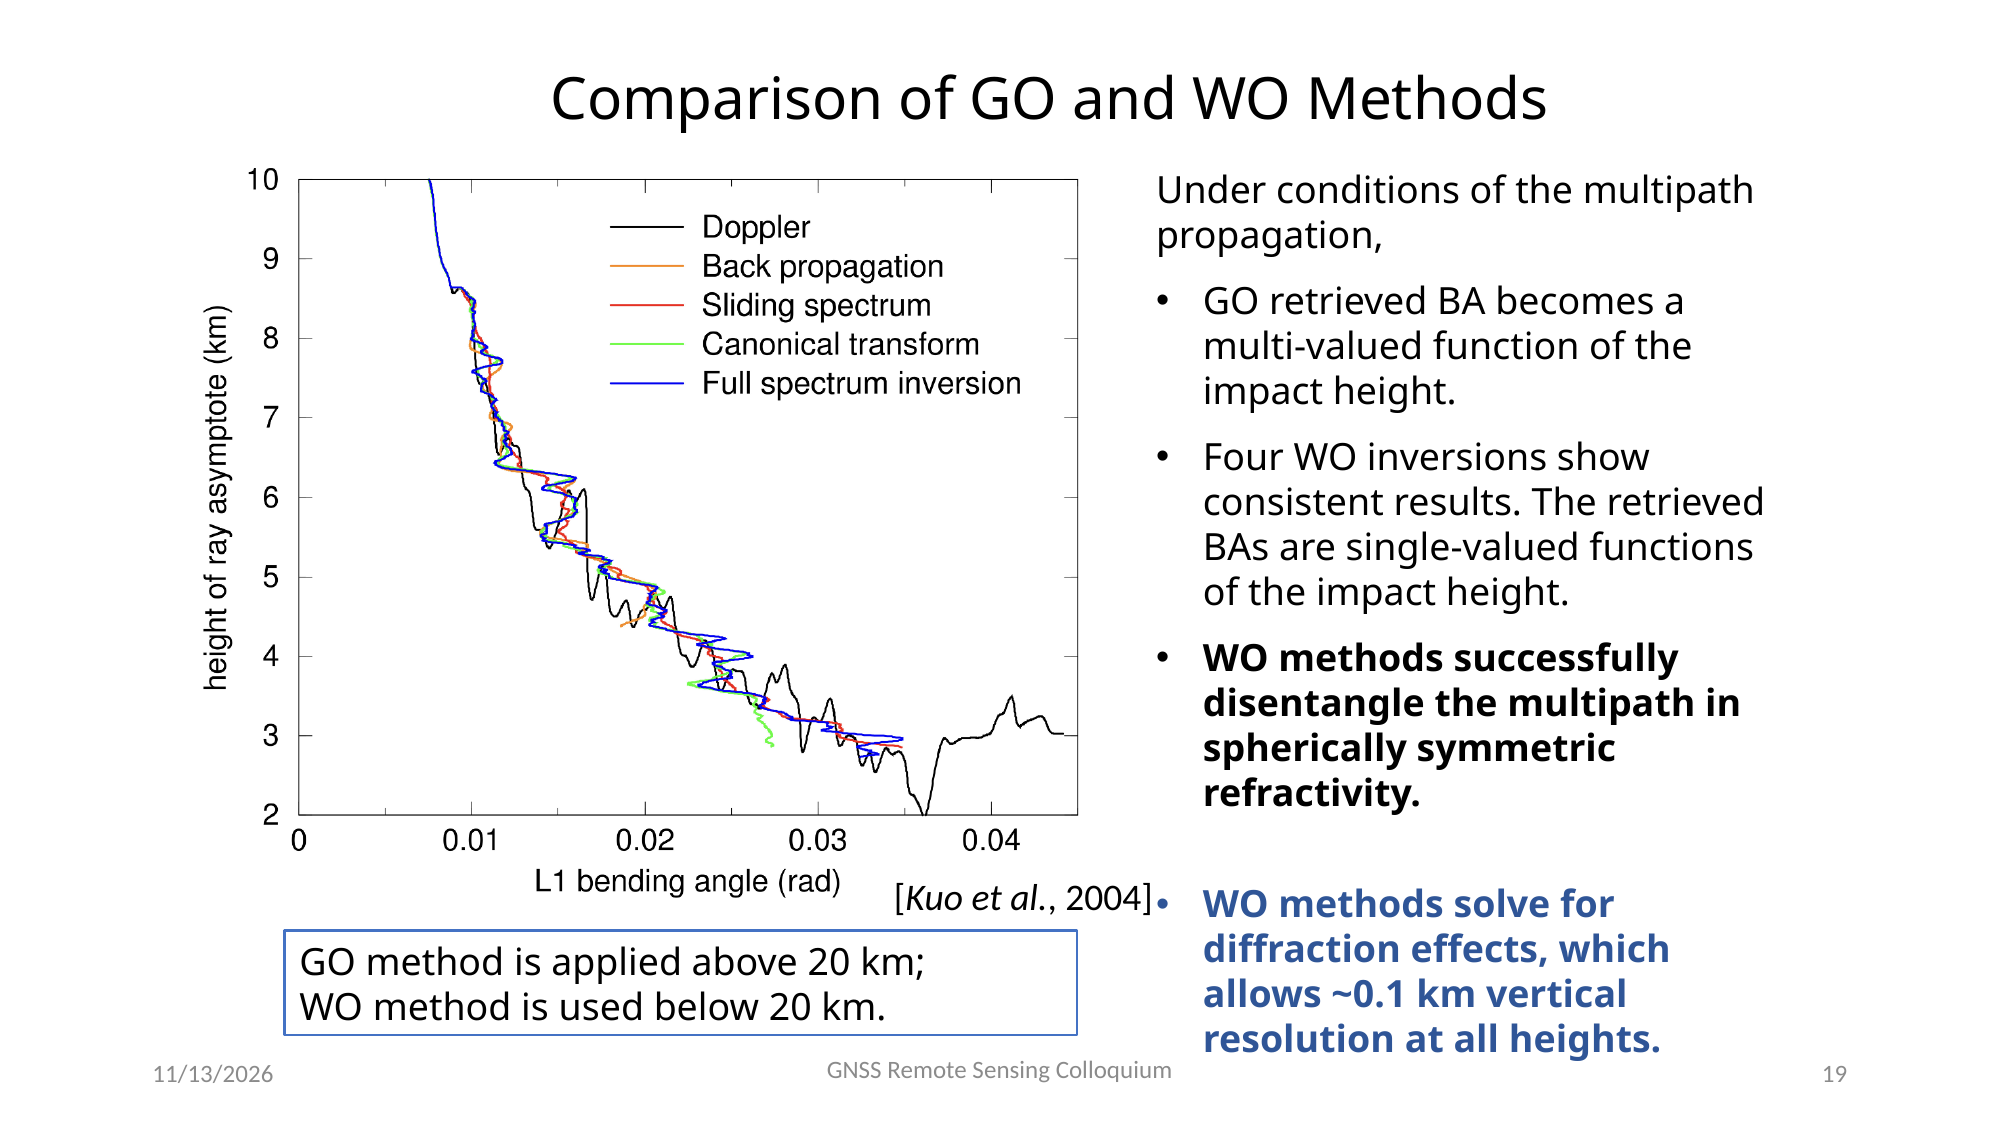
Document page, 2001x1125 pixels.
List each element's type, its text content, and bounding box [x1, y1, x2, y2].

slide_number 19 [1412, 1042, 1863, 1103]
text_box WO methods solve for diffraction effects, which allows ~0.1 km vertical resolution at all heights. [1141, 873, 1801, 1068]
text_box Under conditions of the multipath propagation, GO retrieved BA becomes a multi-valued function of the impact height. Four WO inversions show consistent results. The retrieved BAs are single-valued functions of the impact height. WO methods successfully disentangle the multipath in spherically symmetric refractivity. [1141, 158, 1801, 821]
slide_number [137, 1042, 588, 1103]
picture [199, 162, 1087, 902]
text_box [Kuo et al., 2004] [879, 865, 1211, 926]
footer GNSS Remote Sensing Colloquium [662, 1038, 1338, 1099]
text_box GO method is applied above 20 km; WO method is used below 20 km. [284, 930, 1077, 1035]
title Comparison of GO and WO Methods [339, 9, 1760, 192]
